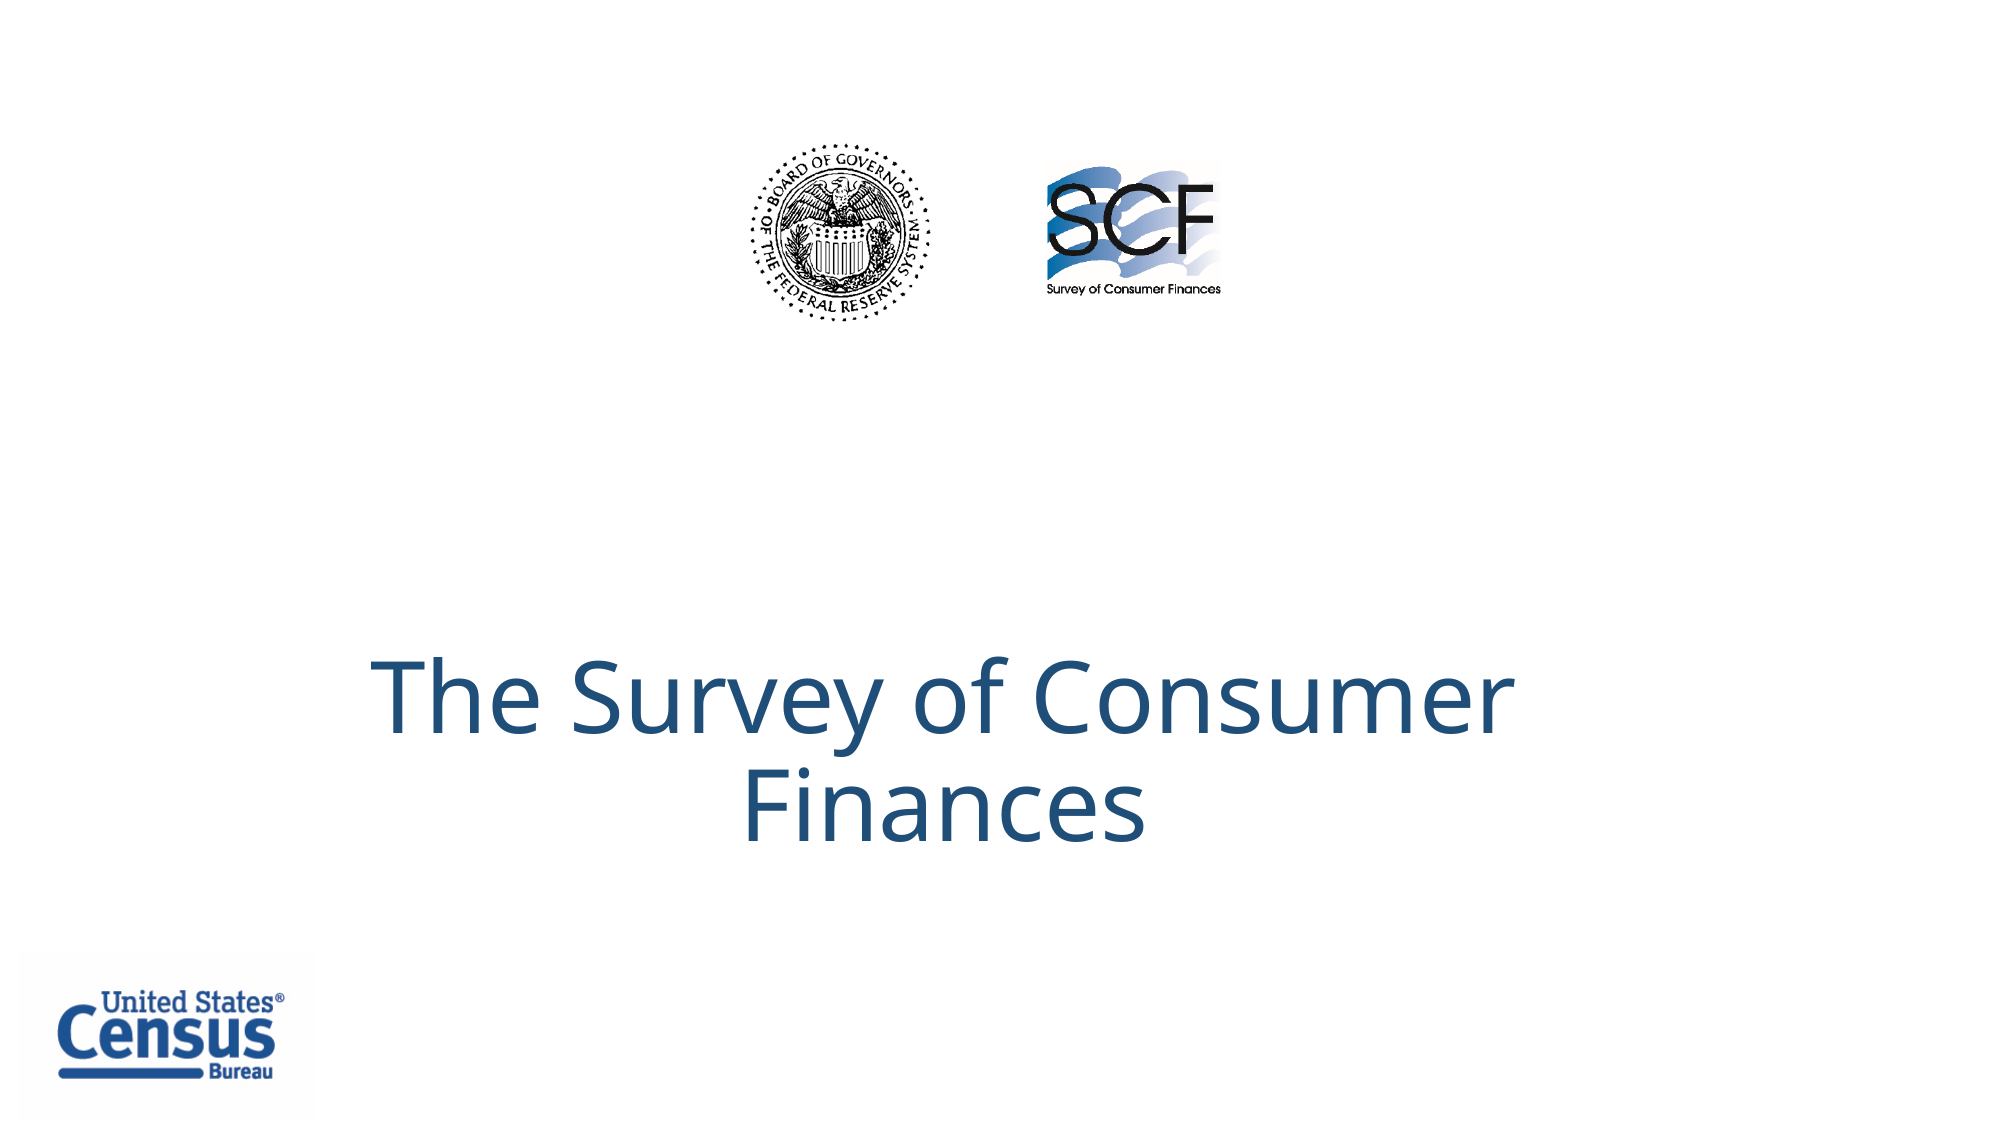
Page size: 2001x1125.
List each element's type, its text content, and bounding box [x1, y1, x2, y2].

picture [718, 123, 945, 351]
picture [1045, 160, 1221, 296]
title The Survey of Consumer Finances [309, 376, 1580, 985]
picture [18, 950, 316, 1120]
